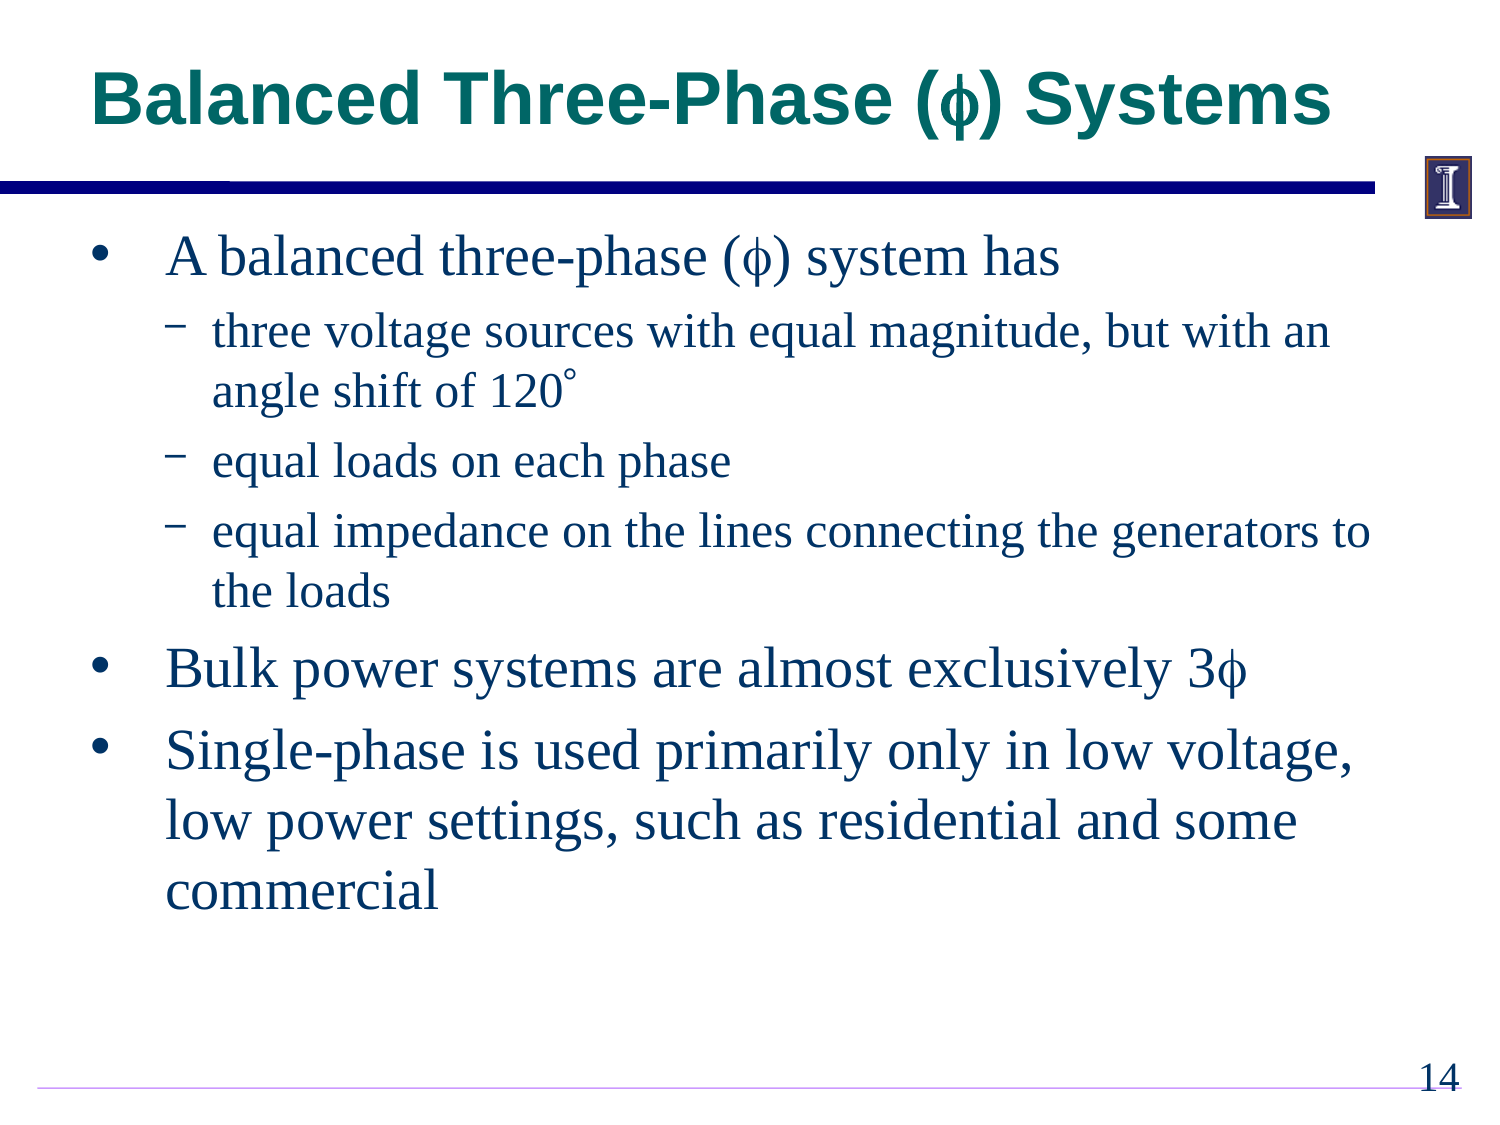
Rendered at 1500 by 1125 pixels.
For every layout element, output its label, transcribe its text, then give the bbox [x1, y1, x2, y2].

picture [1424, 156, 1472, 219]
list A balanced three-phase () system has three voltage sources with equal magnitude, but with an angle shift of 120 equal loads on each phase equal impedance on the lines connecting the generators to the loads Bulk power systems are almost exclusively 3 Single-phase is used primarily only in low voltage, low power settings, such as residential and some commercial [74, 209, 1388, 986]
title Balanced Three-Phase () Systems [74, 12, 1388, 188]
slide_number 13 [1162, 1037, 1476, 1113]
